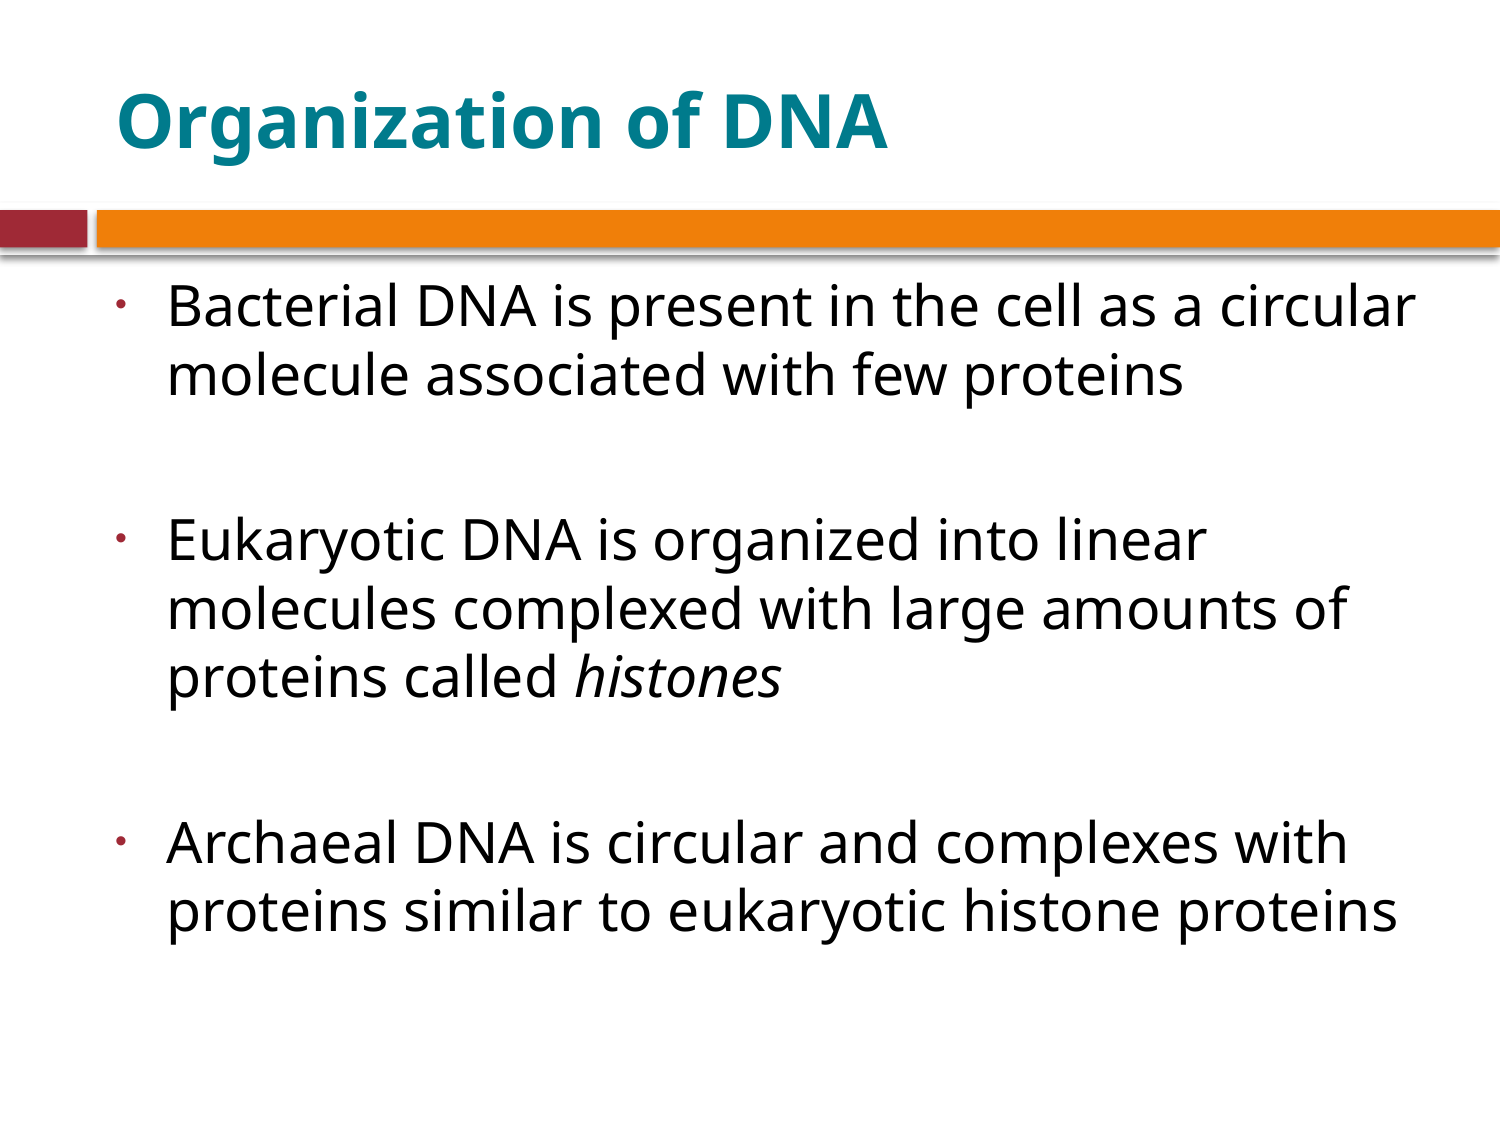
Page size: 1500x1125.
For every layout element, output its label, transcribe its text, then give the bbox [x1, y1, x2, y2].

list Bacterial DNA is present in the cell as a circular molecule associated with few proteins Eukaryotic DNA is organized into linear molecules complexed with large amounts of proteins called histones Archaeal DNA is circular and complexes with proteins similar to eukaryotic histone proteins [100, 262, 1438, 1000]
title Organization of DNA [100, 37, 1438, 200]
